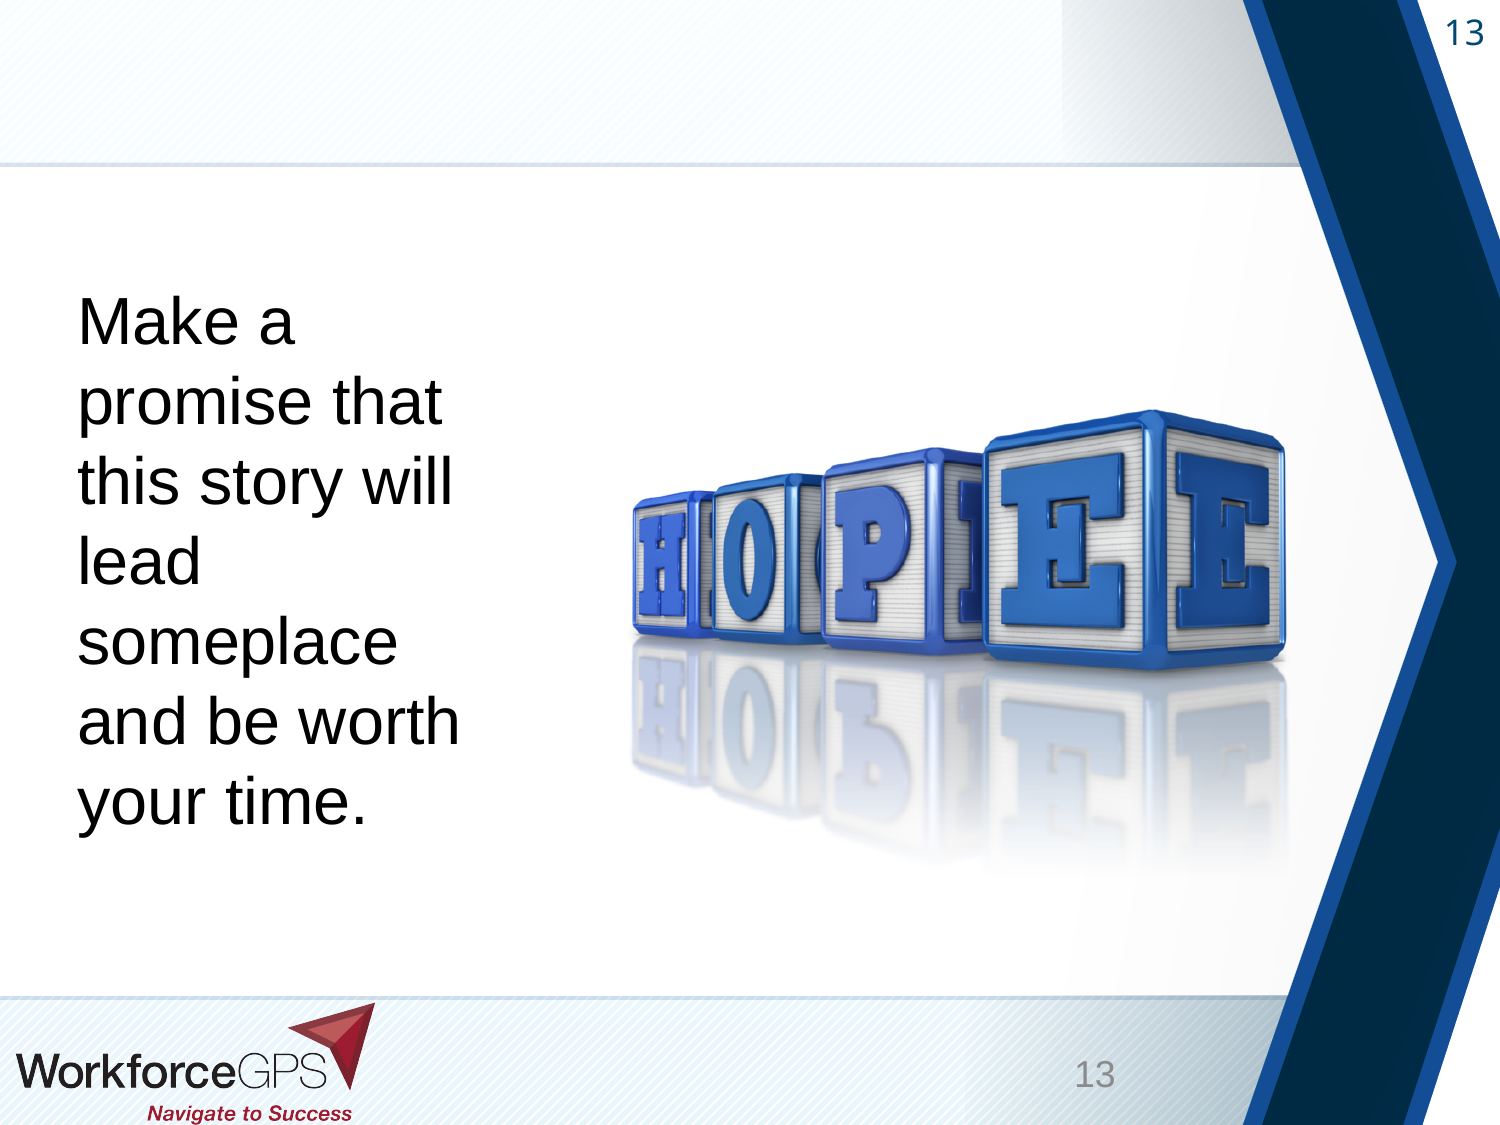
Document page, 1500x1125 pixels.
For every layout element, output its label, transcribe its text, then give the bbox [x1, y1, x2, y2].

picture [12, 1001, 379, 1125]
text_box Make a promise that this story will lead someplace and be worth your time. [62, 270, 538, 846]
picture [615, 0, 1500, 1125]
slide_number 13 [1059, 1042, 1397, 1103]
